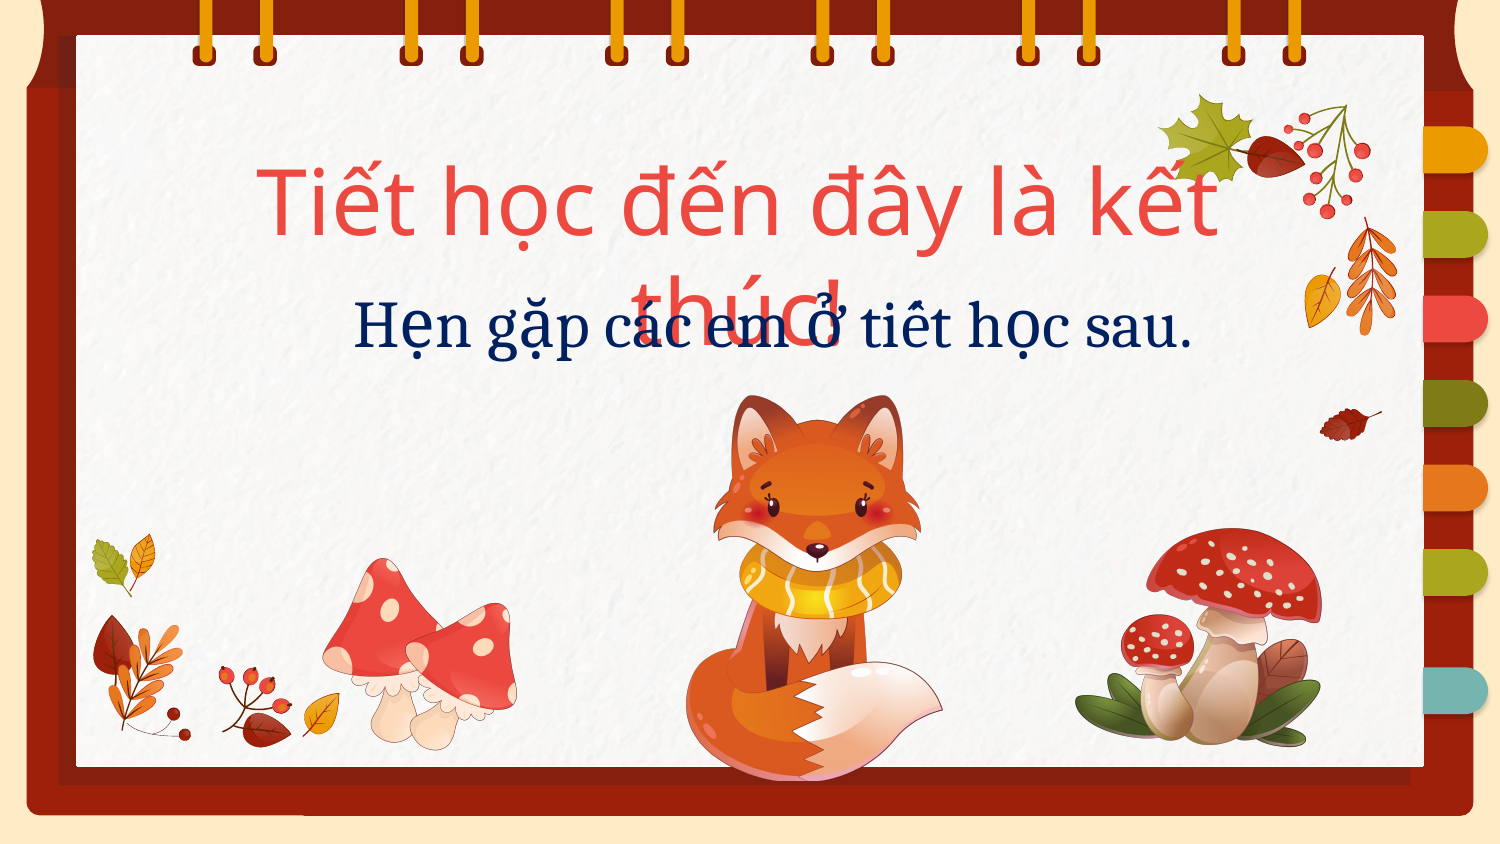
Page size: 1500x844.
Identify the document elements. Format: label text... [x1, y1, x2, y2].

picture [76, 36, 1424, 799]
subtitle Hẹn gặp các em ở tiết học sau. [278, 265, 1245, 320]
title Tiết học đến đây là kết thúc! [125, 128, 1352, 412]
